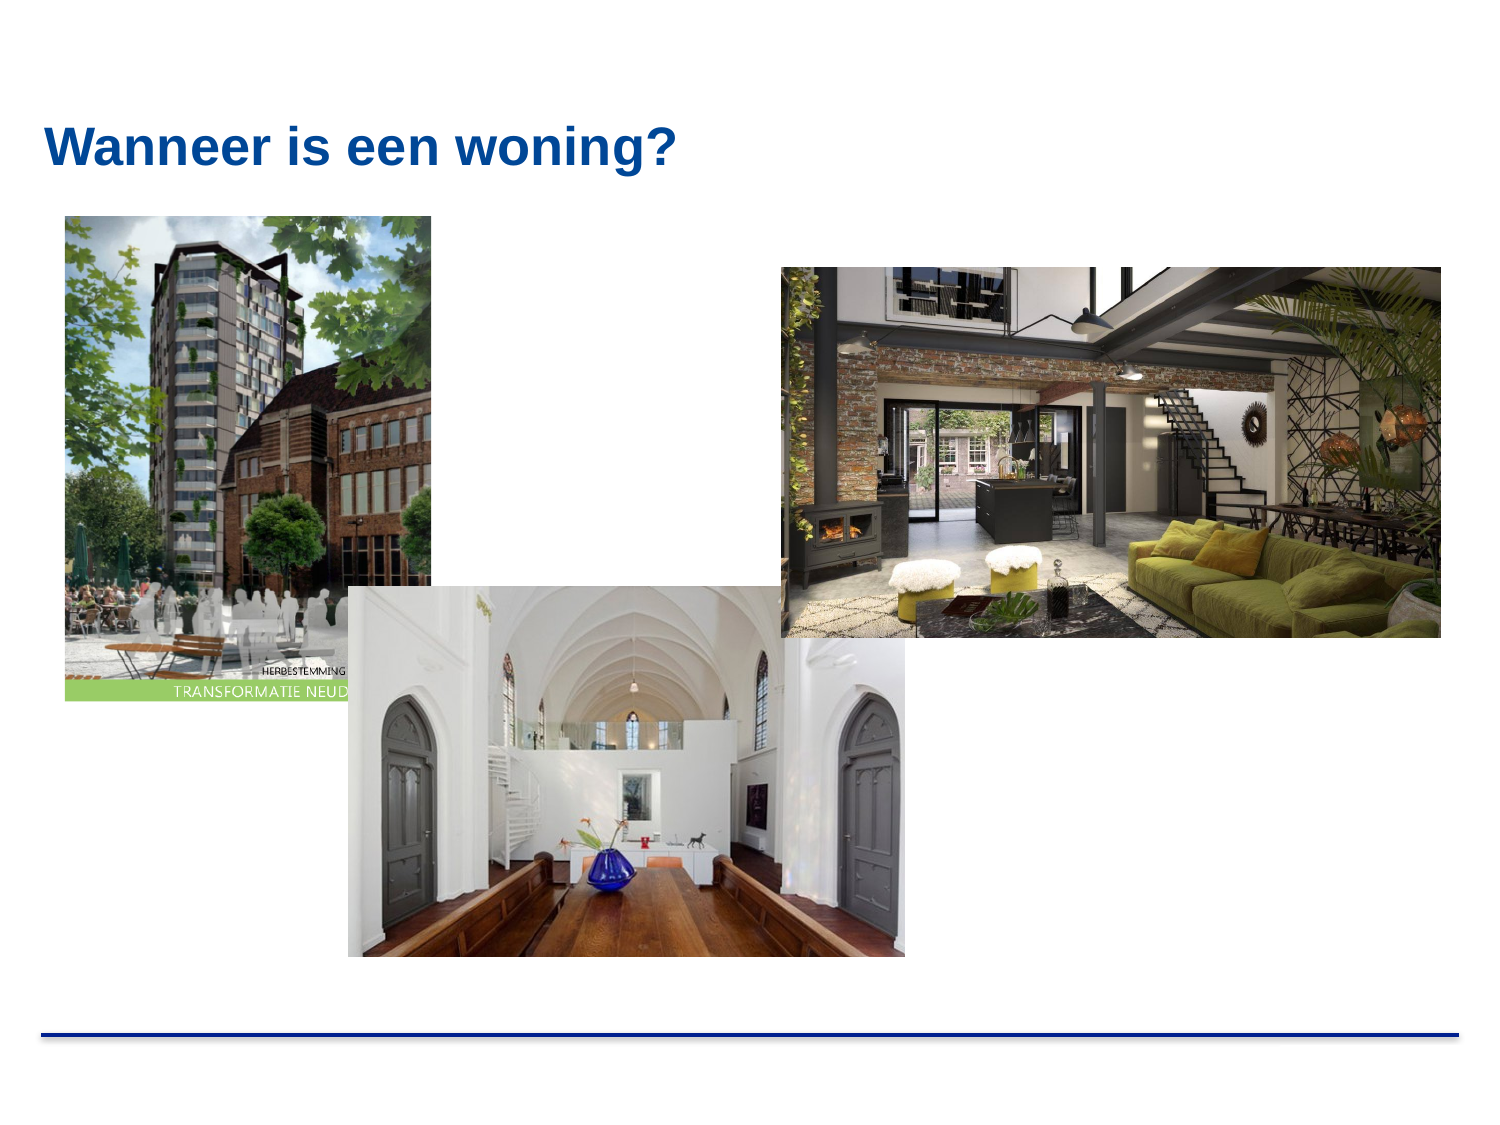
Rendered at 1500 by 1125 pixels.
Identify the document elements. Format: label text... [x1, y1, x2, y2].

text_box Wanneer is een woning? [29, 89, 1448, 198]
picture [64, 215, 1441, 957]
title Wat is een woning? [35, 90, 1454, 199]
